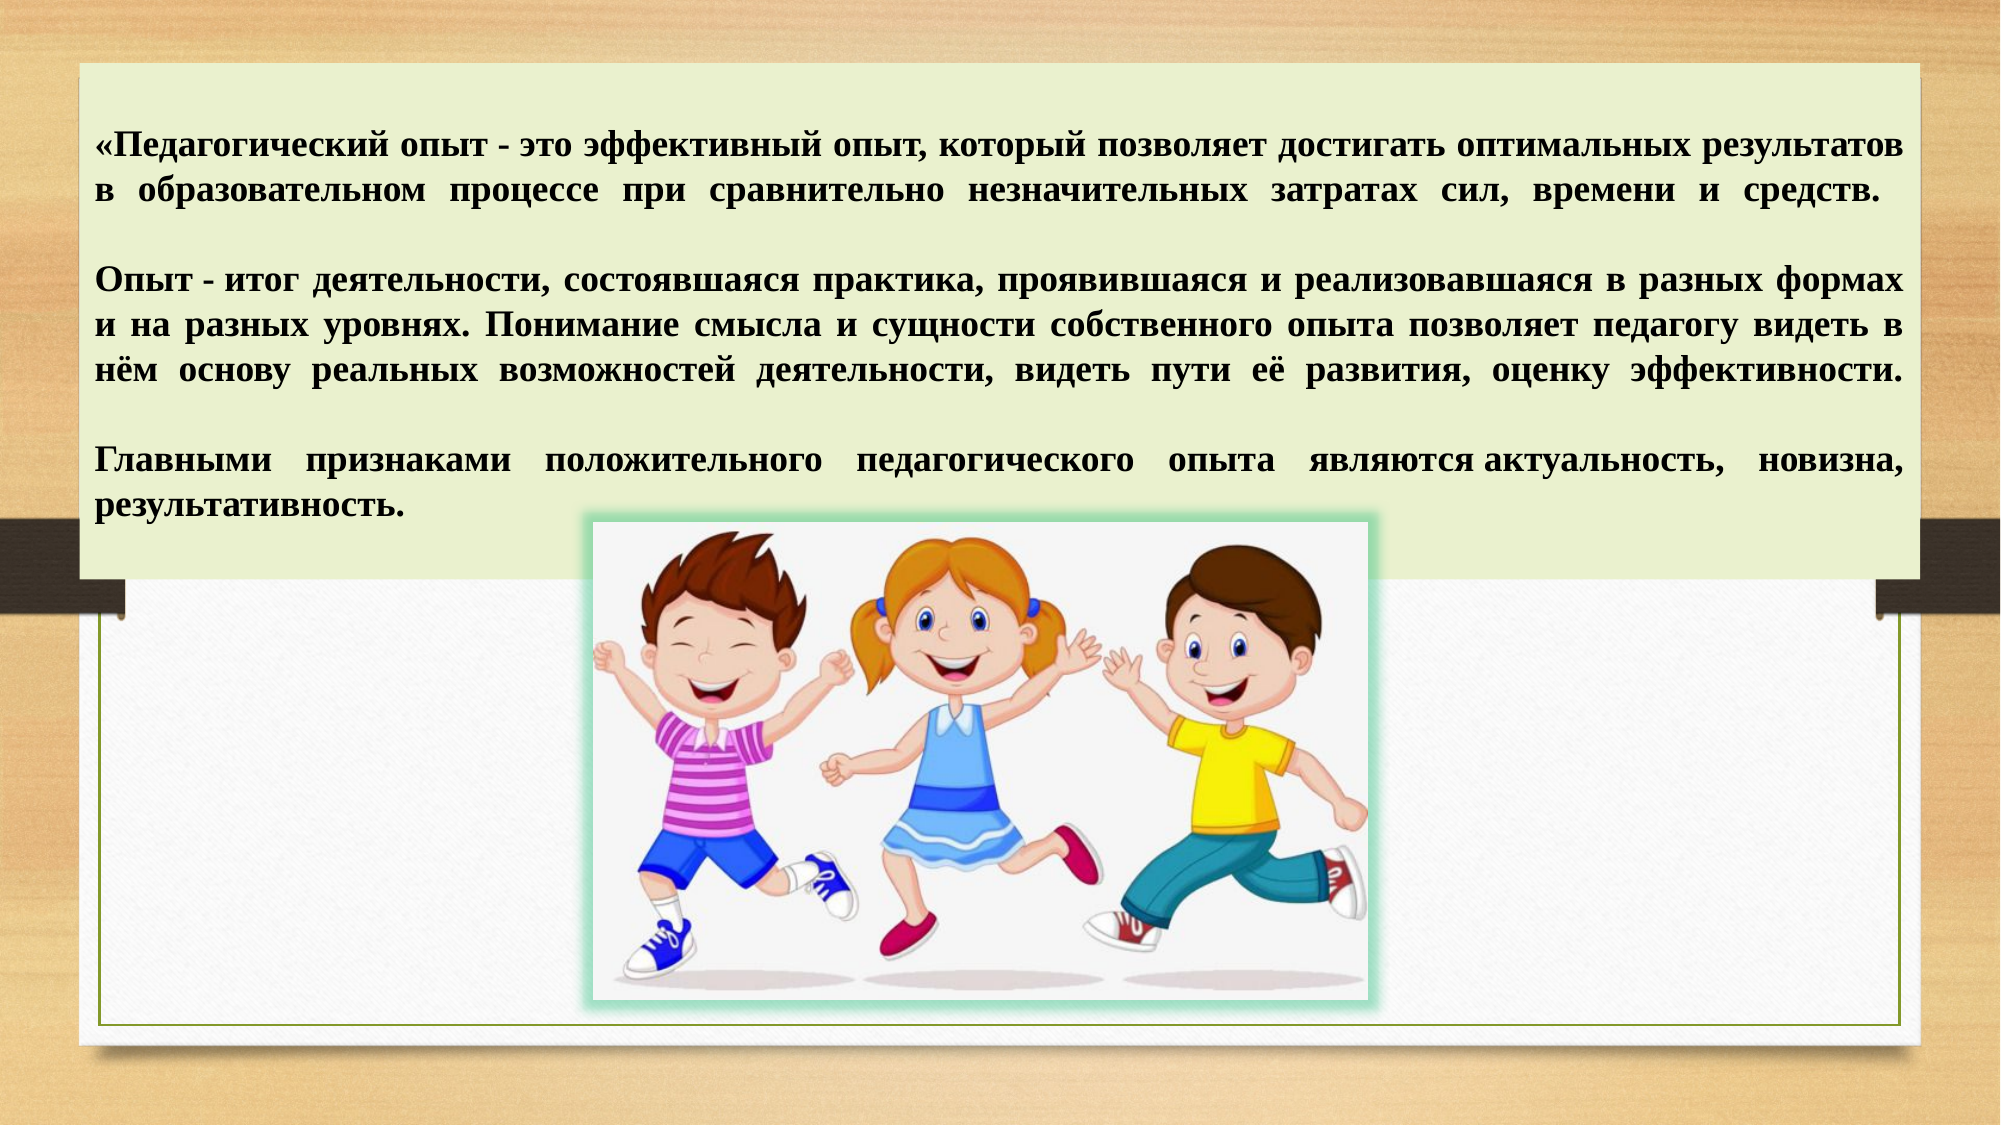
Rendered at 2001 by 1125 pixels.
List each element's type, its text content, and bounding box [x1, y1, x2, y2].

picture [0, 0, 2001, 1125]
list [279, 145, 2000, 1099]
title «Педагогический опыт - это эффективный опыт, который позволяет достигать оптимальных результатов в образовательном процессе при сравнительно незначительных затратах сил, времени и средств. Опыт - итог деятельности, состоявшаяся практика, проявившаяся и реализовавшаяся в разных формах и на разных уровнях. Понимание смысла и сущности собственного опыта позволяет педагогу видеть в нём основу реальных возможностей деятельности, видеть пути её развития, оценку эффективности. Главными признаками положительного педагогического опыта являются актуальность, новизна, результативность. [79, 63, 1921, 580]
